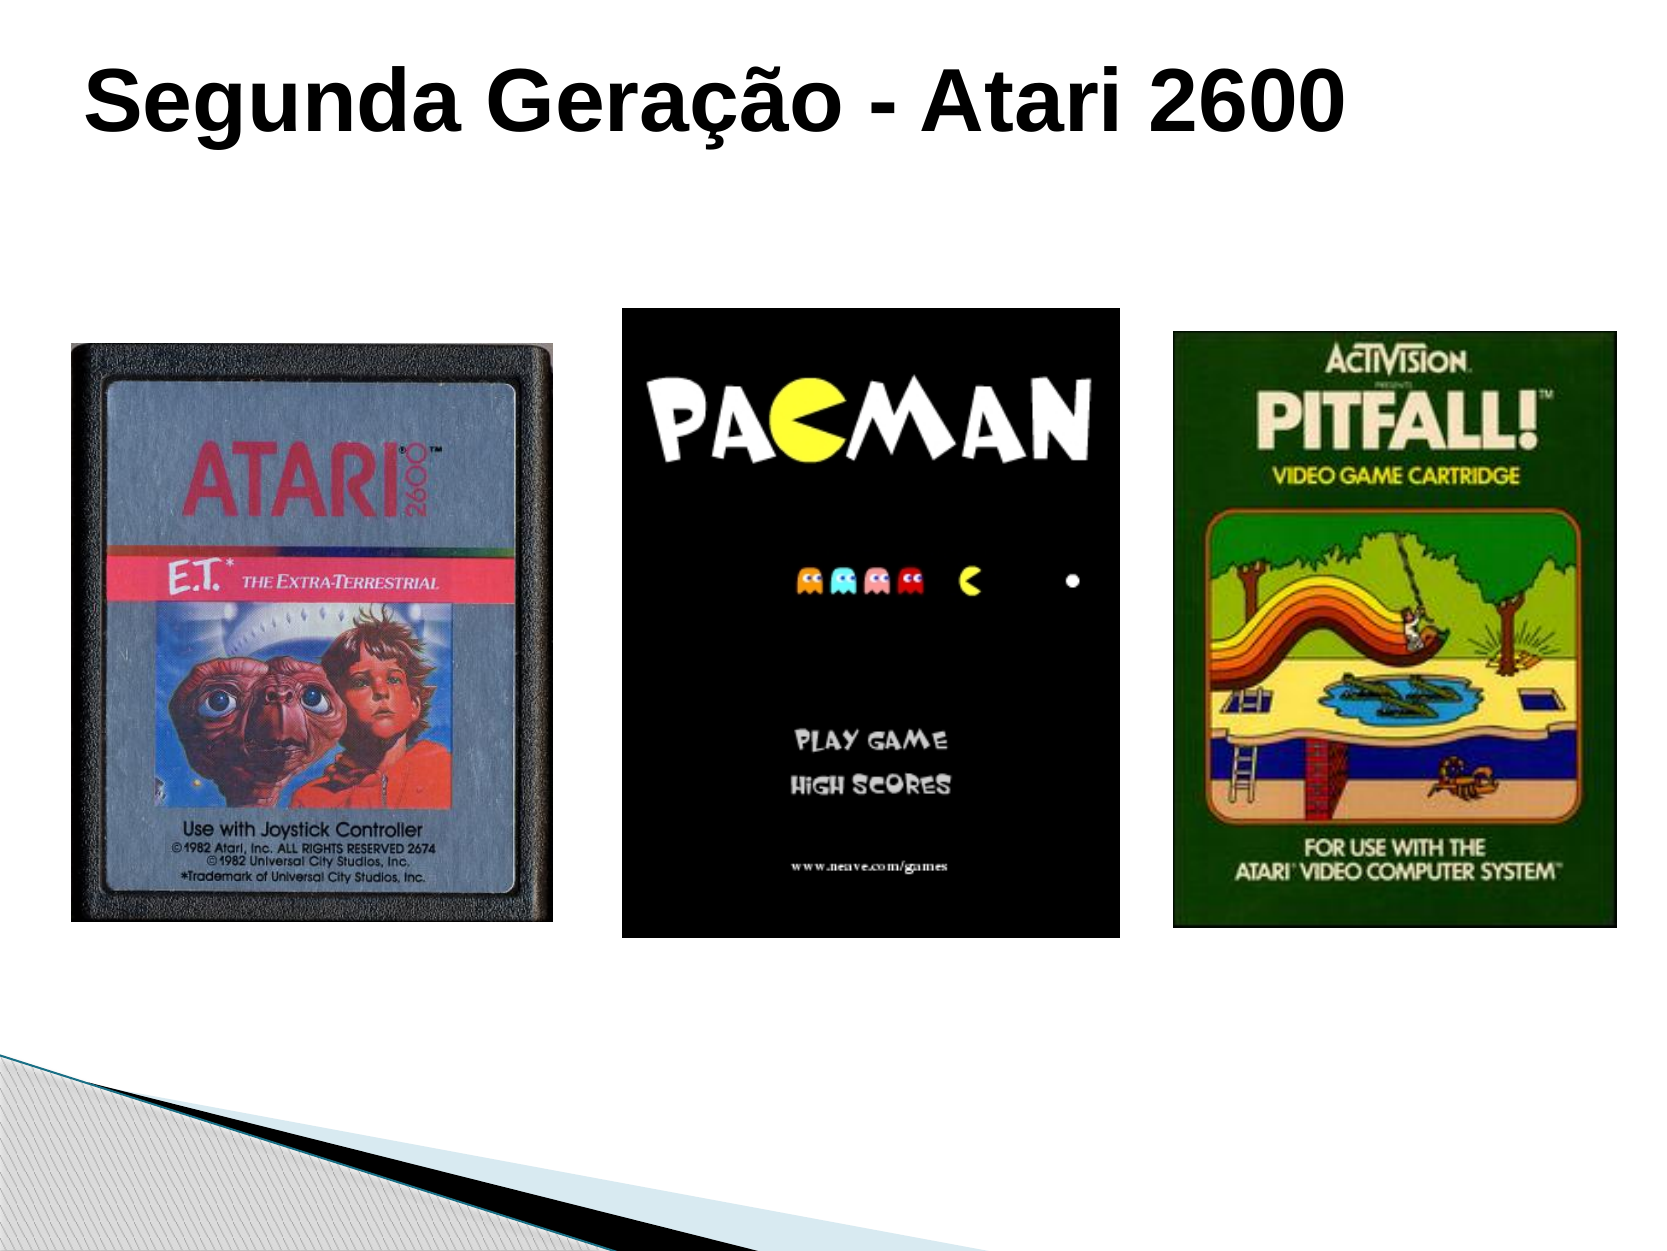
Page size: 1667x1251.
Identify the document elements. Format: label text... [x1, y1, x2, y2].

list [71, 343, 553, 922]
picture [622, 308, 1120, 938]
title Segunda Geração - Atari 2600 [83, 50, 1584, 259]
picture [1172, 331, 1617, 929]
